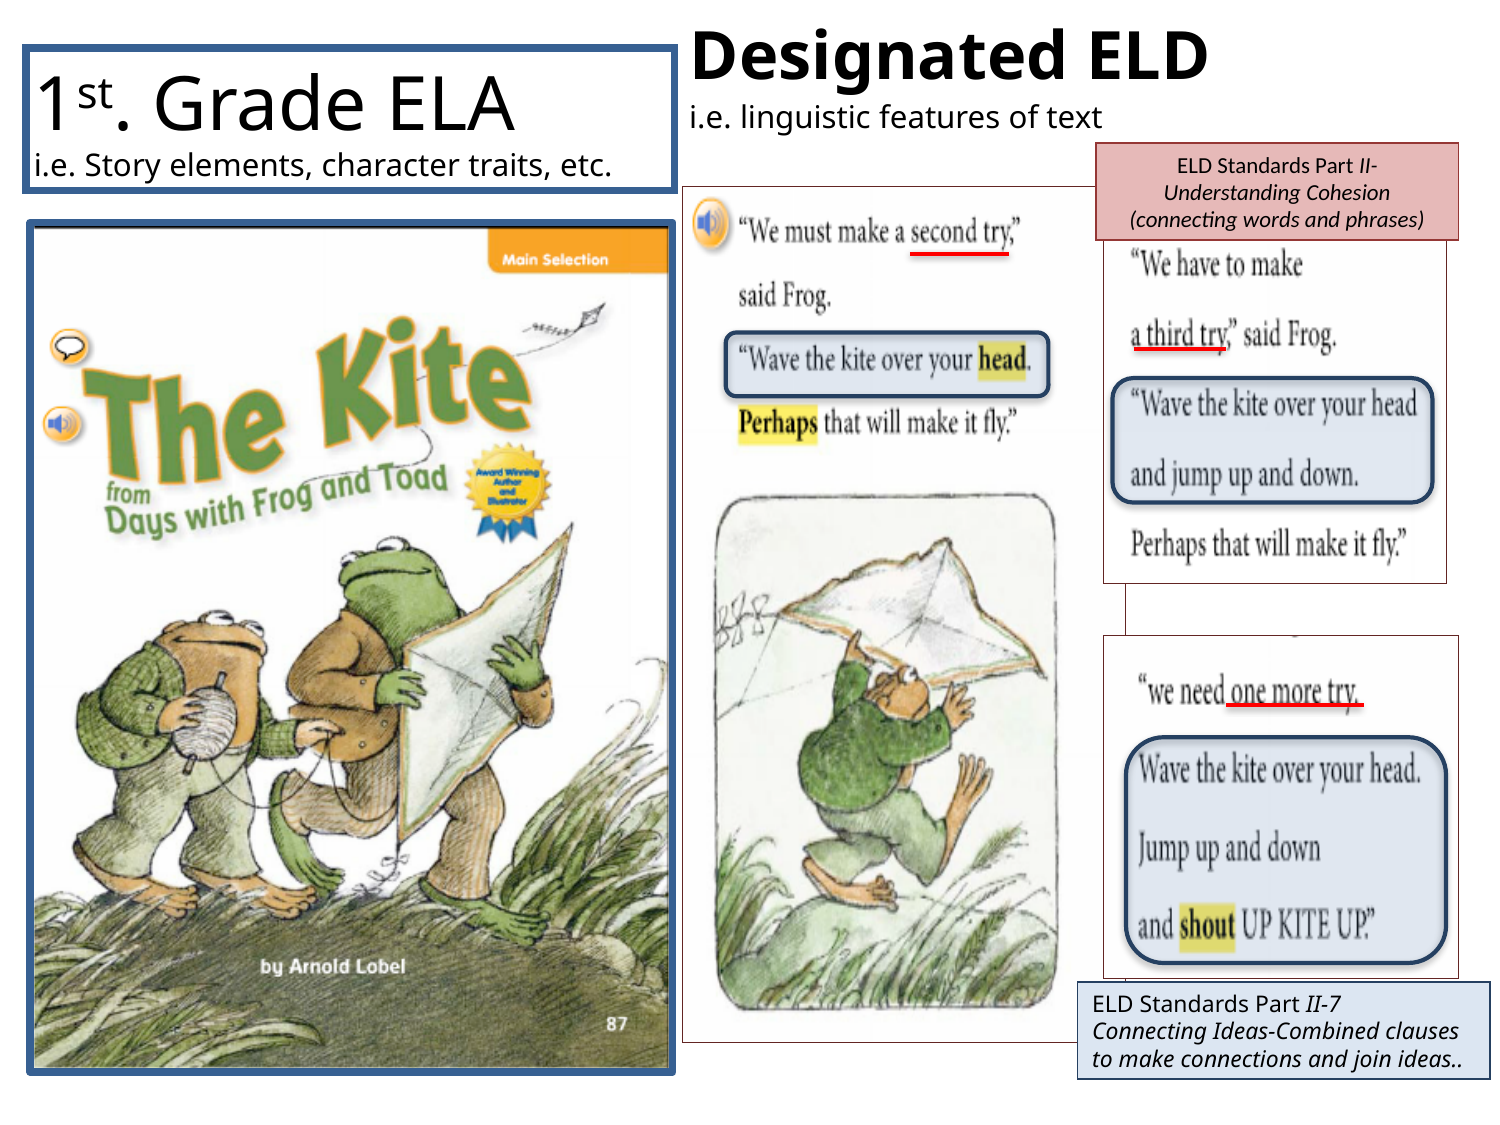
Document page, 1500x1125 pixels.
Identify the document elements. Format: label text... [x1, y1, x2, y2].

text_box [909, 253, 1365, 705]
text_box ELD Standards Part II-7 Connecting Ideas-Combined clauses to make connections and join ideas.. [1077, 981, 1490, 1079]
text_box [681, 4, 1459, 1044]
picture [33, 226, 669, 1069]
text_box 1st. Grade ELA i.e. Story elements, character traits, etc. [26, 48, 675, 191]
